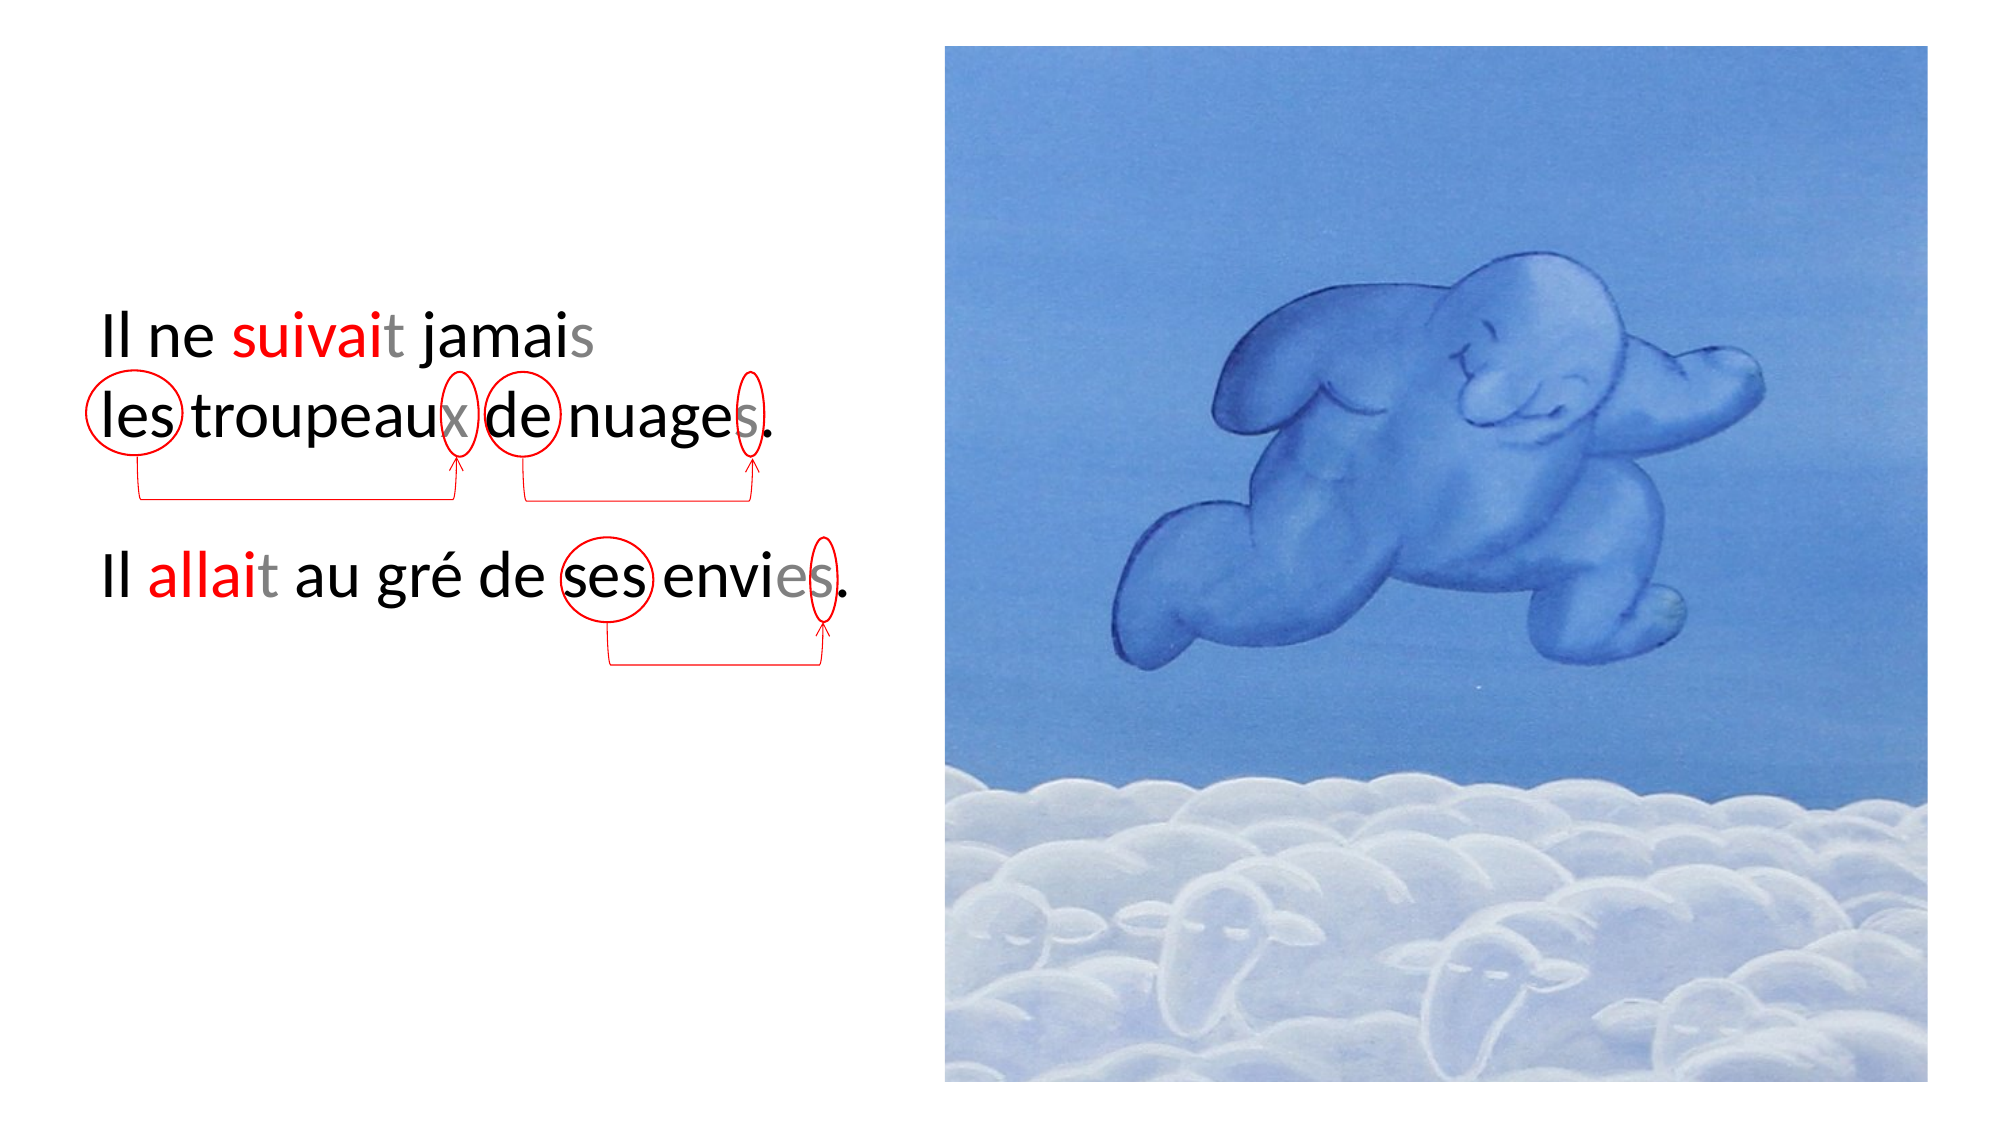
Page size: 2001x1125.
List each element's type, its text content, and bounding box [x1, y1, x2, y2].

text_box [85, 369, 184, 457]
text_box [809, 536, 839, 624]
text_box [559, 536, 655, 624]
text_box [483, 370, 562, 458]
text_box [606, 622, 831, 666]
picture [944, 46, 1928, 1082]
text_box [522, 458, 760, 502]
text_box [136, 456, 464, 501]
text_box Il ne suivait jamais les troupeaux de nuages. Il allait au gré de ses envies. [86, 283, 883, 619]
text_box [439, 370, 480, 458]
text_box [735, 370, 766, 458]
